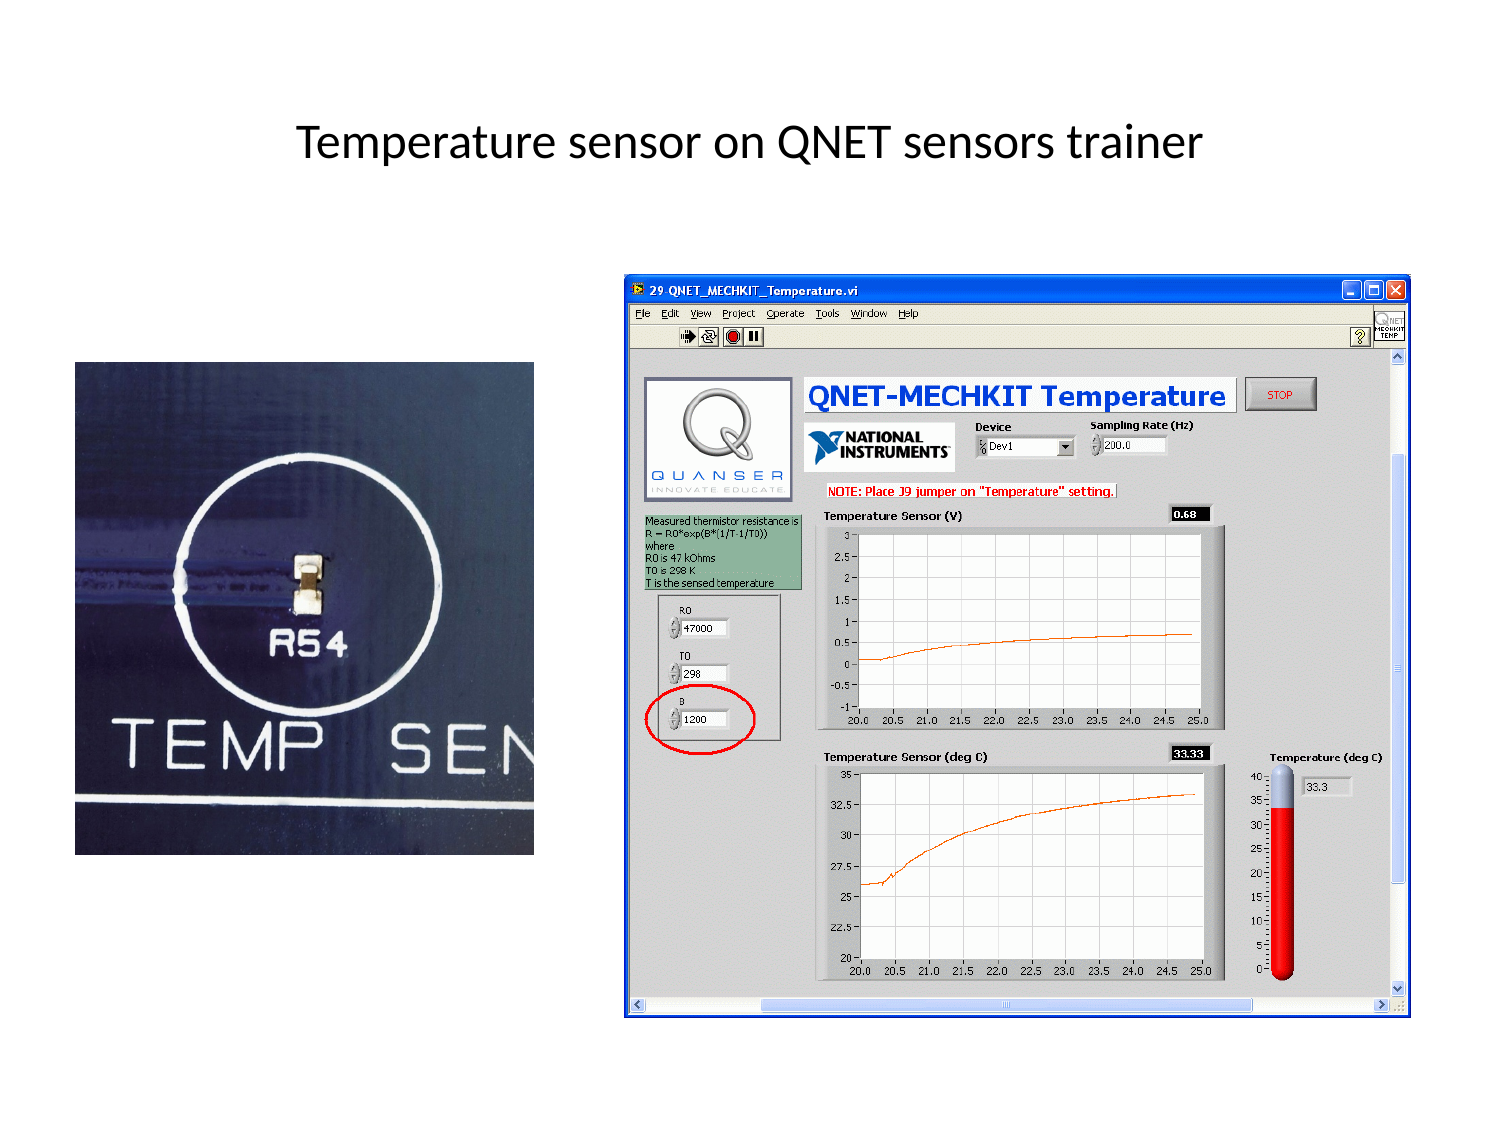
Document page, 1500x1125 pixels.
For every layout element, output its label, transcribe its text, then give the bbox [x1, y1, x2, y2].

title Temperature sensor on QNET sensors trainer [75, 45, 1425, 233]
picture [624, 274, 1411, 1018]
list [74, 362, 534, 856]
